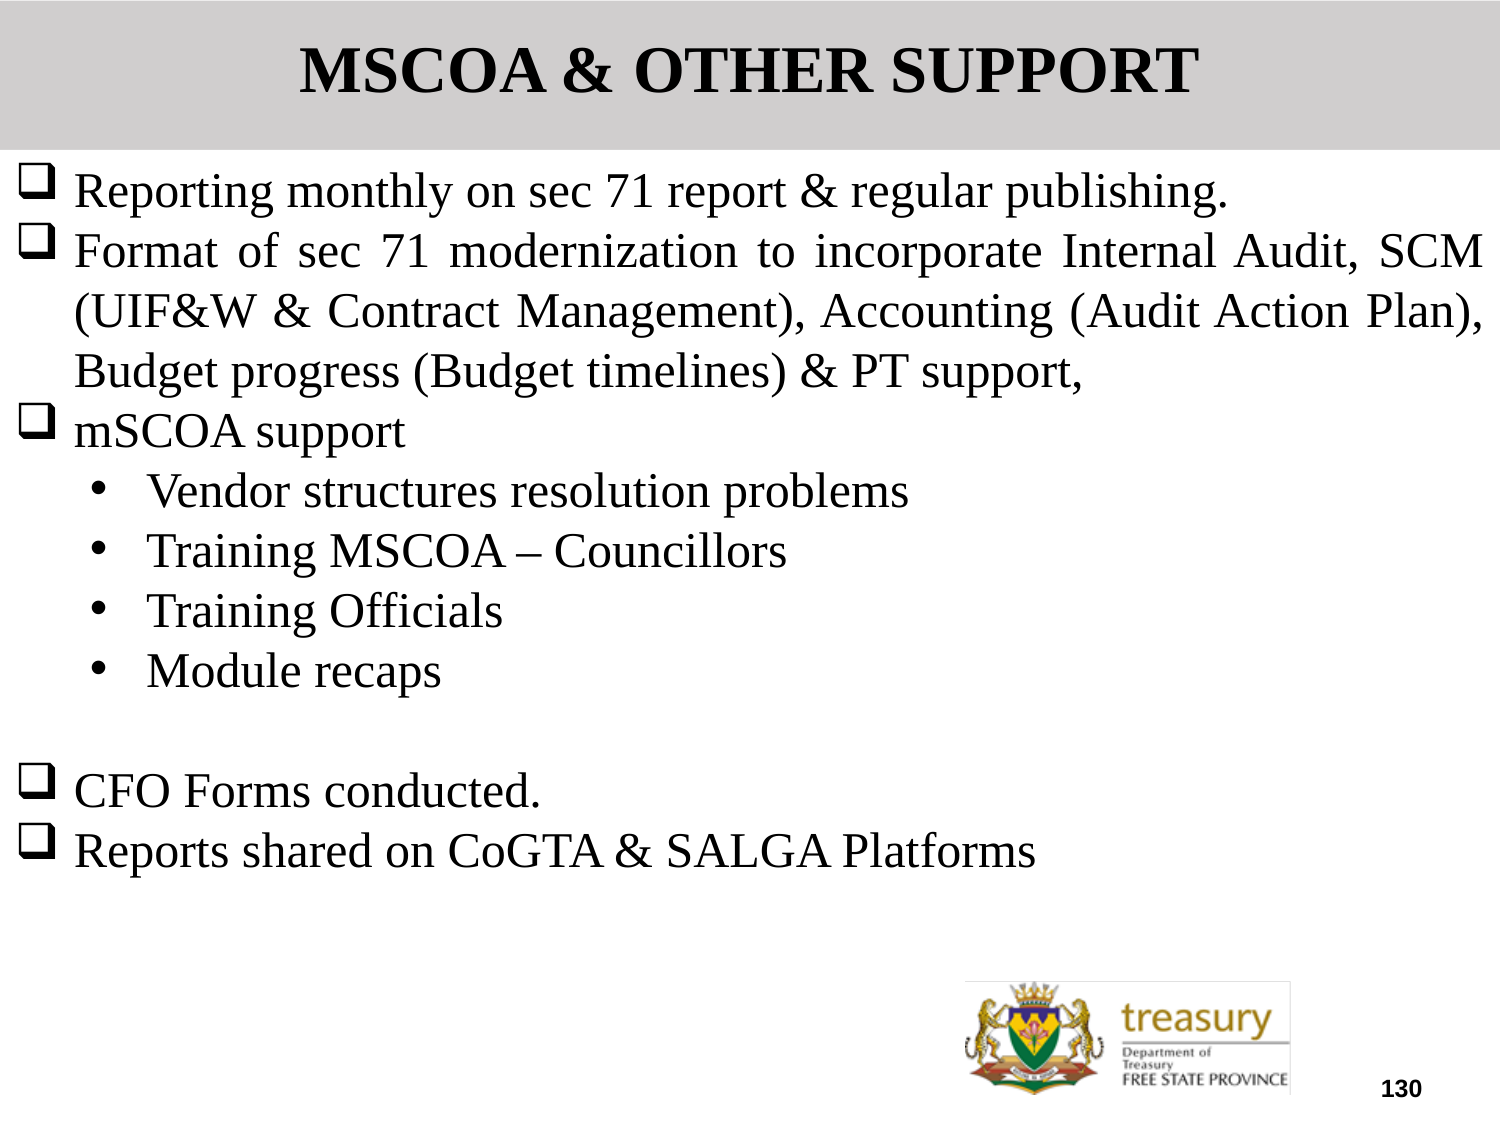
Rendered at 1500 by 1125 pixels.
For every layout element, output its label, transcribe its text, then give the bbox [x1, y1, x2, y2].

title MSCOA & OTHER SUPPORT [0, 0, 1500, 149]
text_box Reporting monthly on sec 71 report & regular publishing. Format of sec 71 modernization to incorporate Internal Audit, SCM (UIF&W & Contract Management), Accounting (Audit Action Plan), Budget progress (Budget timelines) & PT support, mSCOA support Vendor structures resolution problems Training MSCOA – Councillors Training Officials Module recaps CFO Forms conducted. Reports shared on CoGTA & SALGA Platforms [0, 149, 1500, 930]
picture [965, 980, 1292, 1096]
text_box 130 [1087, 1065, 1438, 1125]
